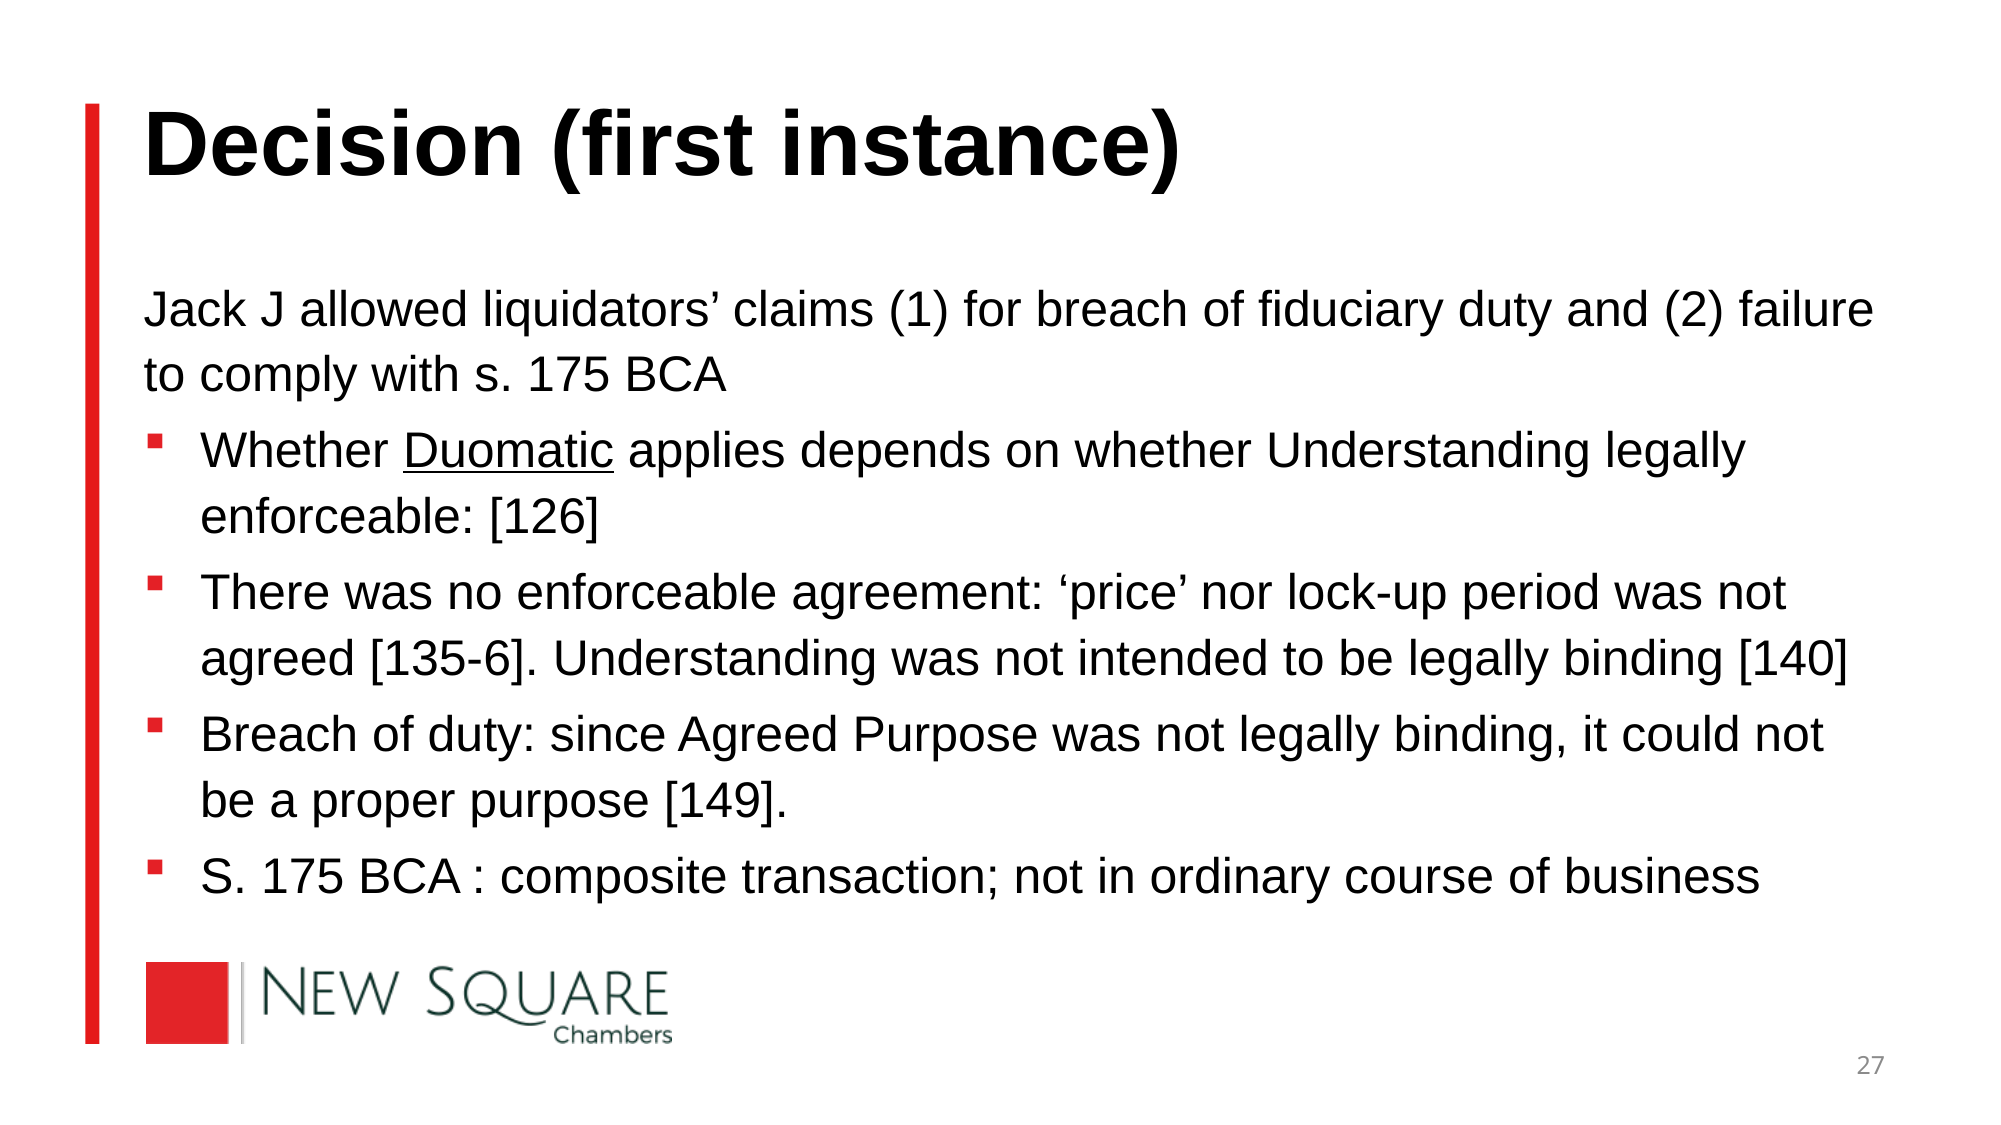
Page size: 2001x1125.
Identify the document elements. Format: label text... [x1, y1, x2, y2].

title Decision (first instance) [128, 45, 1900, 233]
list Jack J allowed liquidators’ claims (1) for breach of fiduciary duty and (2) failure to comply with s. 175 BCA Whether Duomatic applies depends on whether Understanding legally enforceable: [126] There was no enforceable agreement: ‘price’ nor lock-up period was not agreed [135-6]. Understanding was not intended to be legally binding [140] Breach of duty: since Agreed Purpose was not legally binding, it could not be a proper purpose [149]. S. 175 BCA : composite transaction; not in ordinary course of business [128, 262, 1900, 924]
slide_number 27 [1433, 1042, 1900, 1103]
picture [146, 962, 672, 1044]
